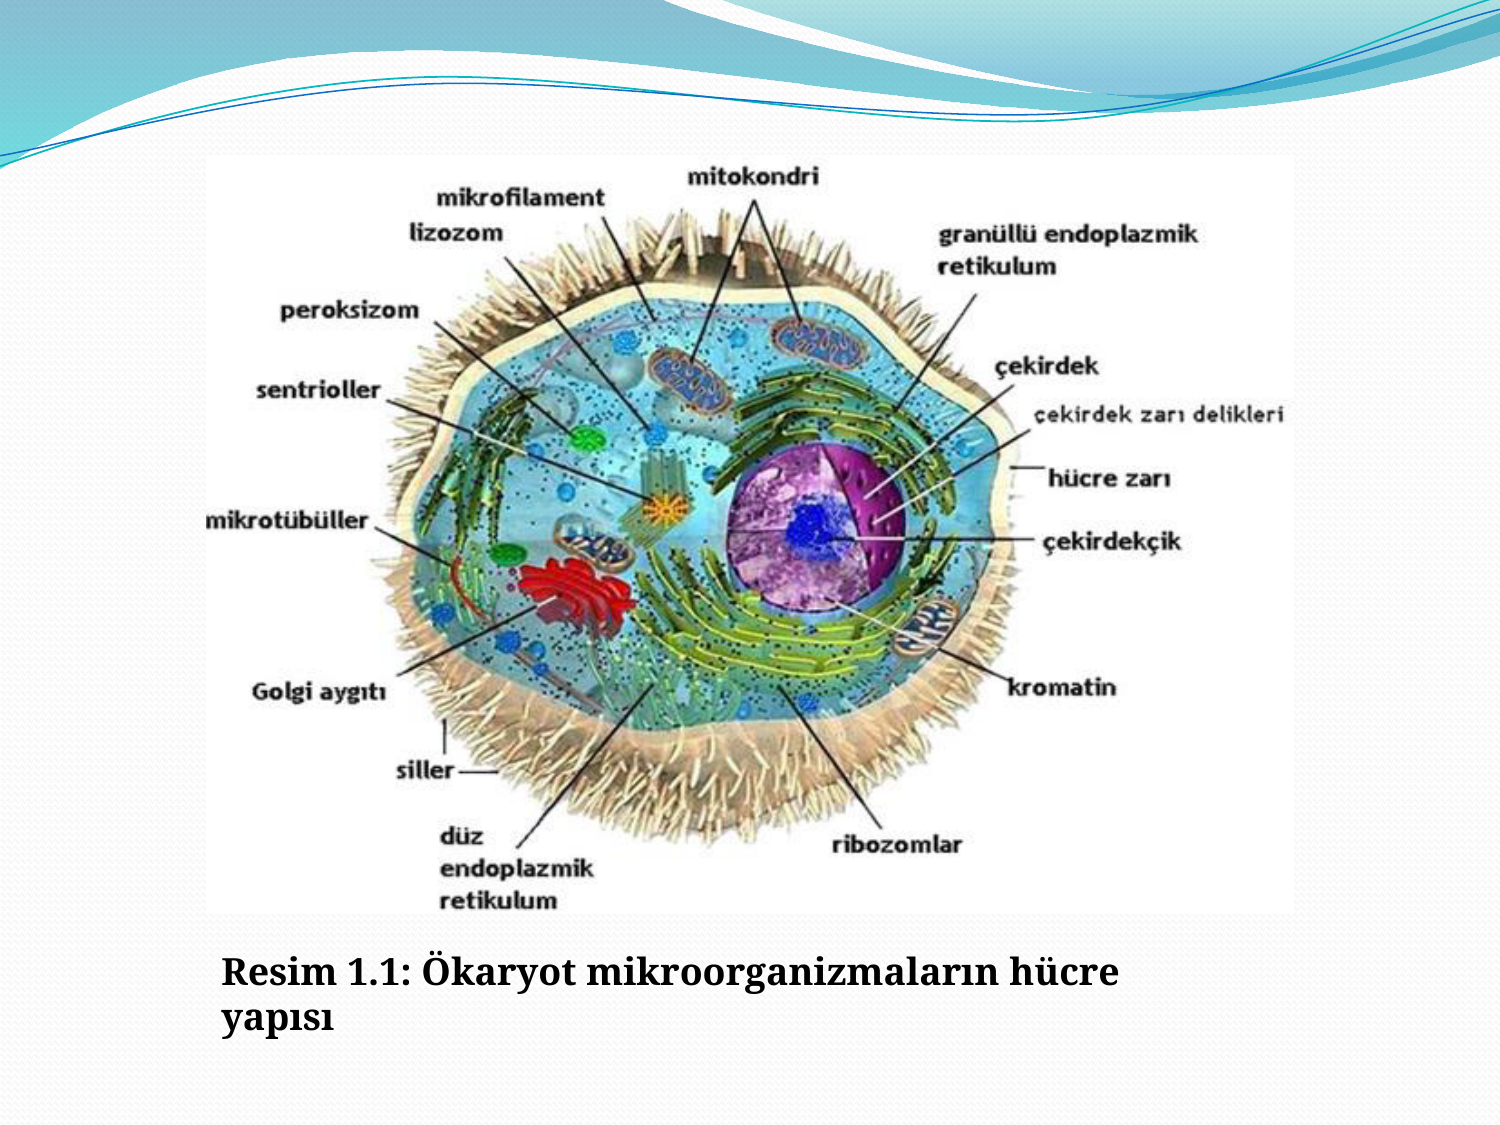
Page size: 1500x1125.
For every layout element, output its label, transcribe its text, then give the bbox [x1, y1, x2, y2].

picture [206, 155, 1294, 914]
text_box Resim 1.1: Ökaryot mikroorganizmaların hücre yapısı [206, 940, 1235, 1046]
